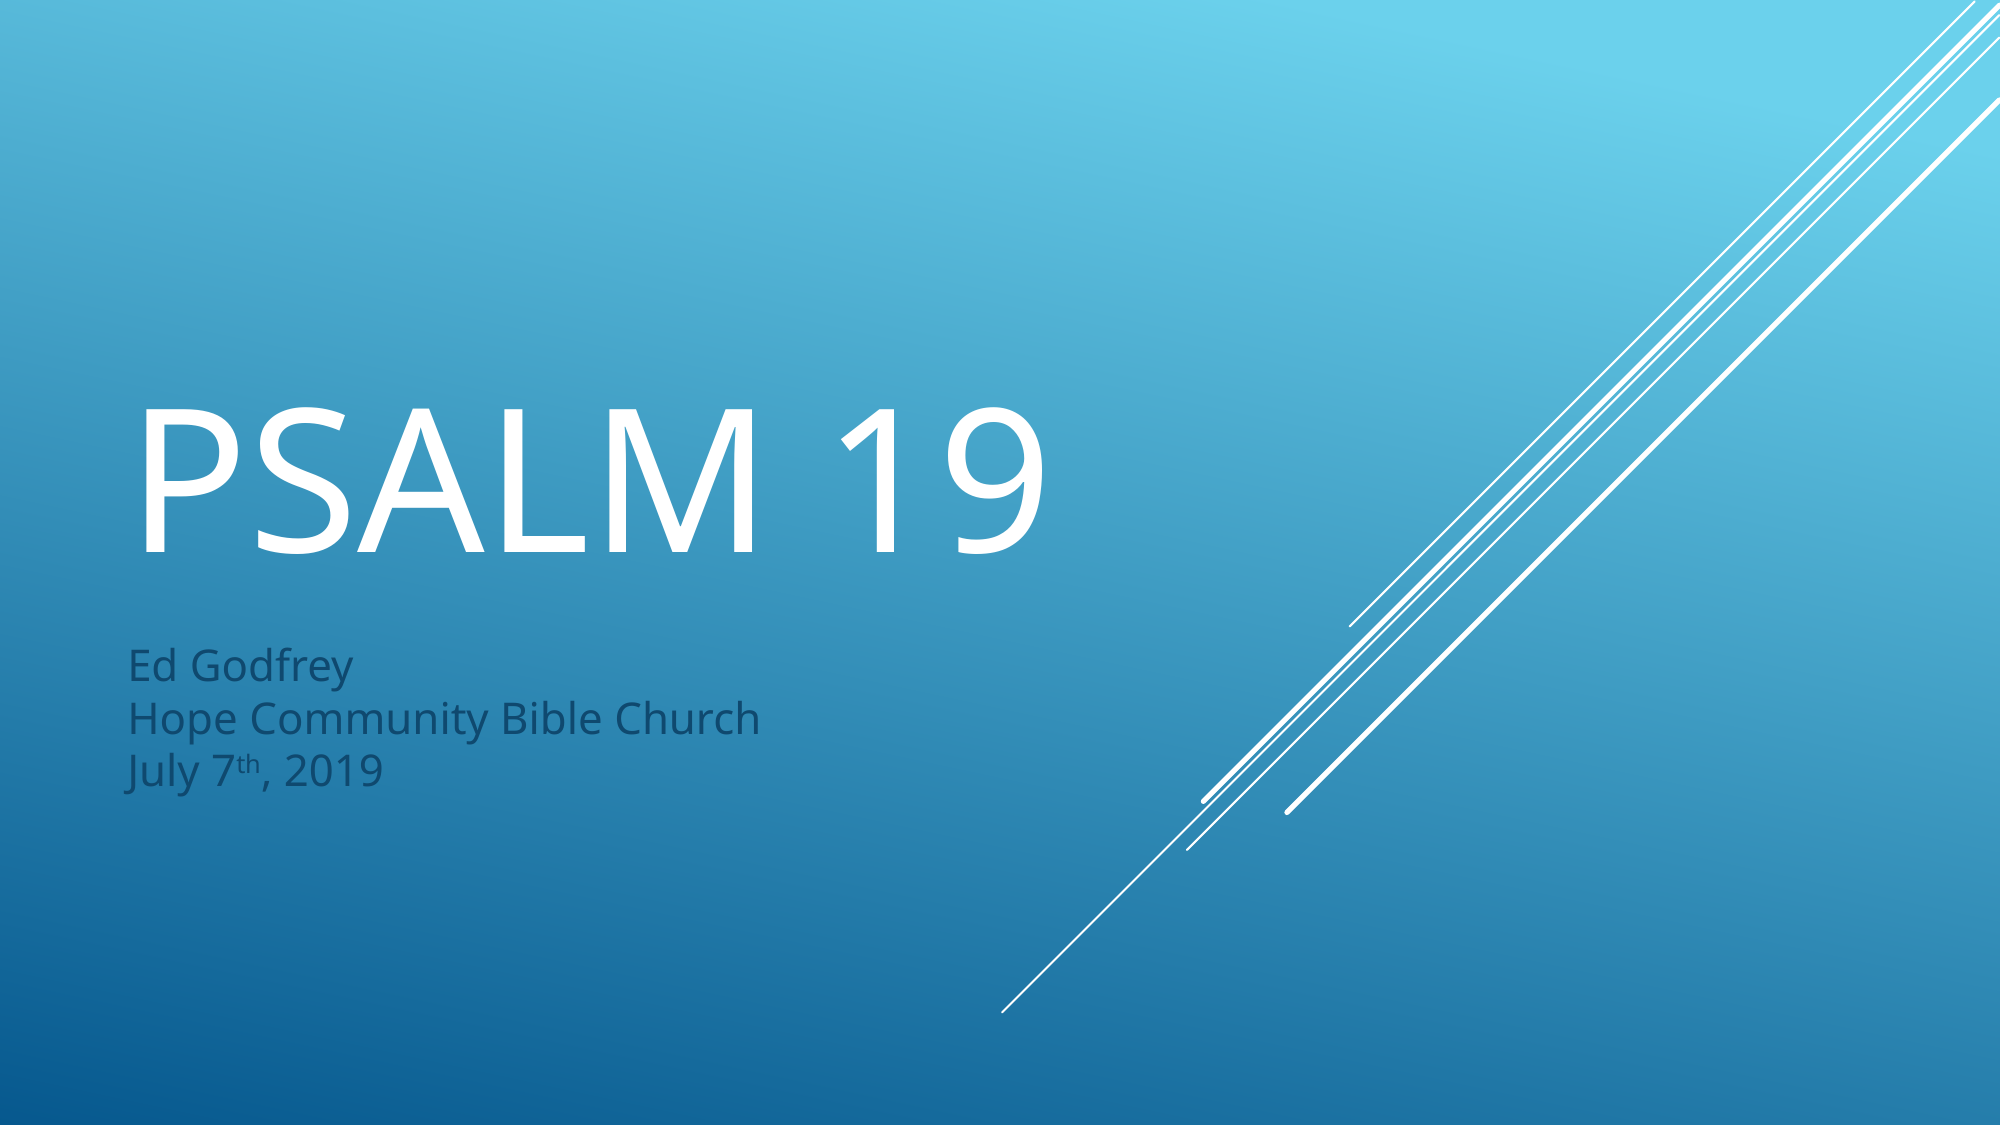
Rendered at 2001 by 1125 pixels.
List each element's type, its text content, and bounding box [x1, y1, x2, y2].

subtitle Ed Godfrey Hope Community Bible Church July 7th, 2019 [112, 630, 1163, 950]
title Psalm 19 [112, 112, 1425, 600]
